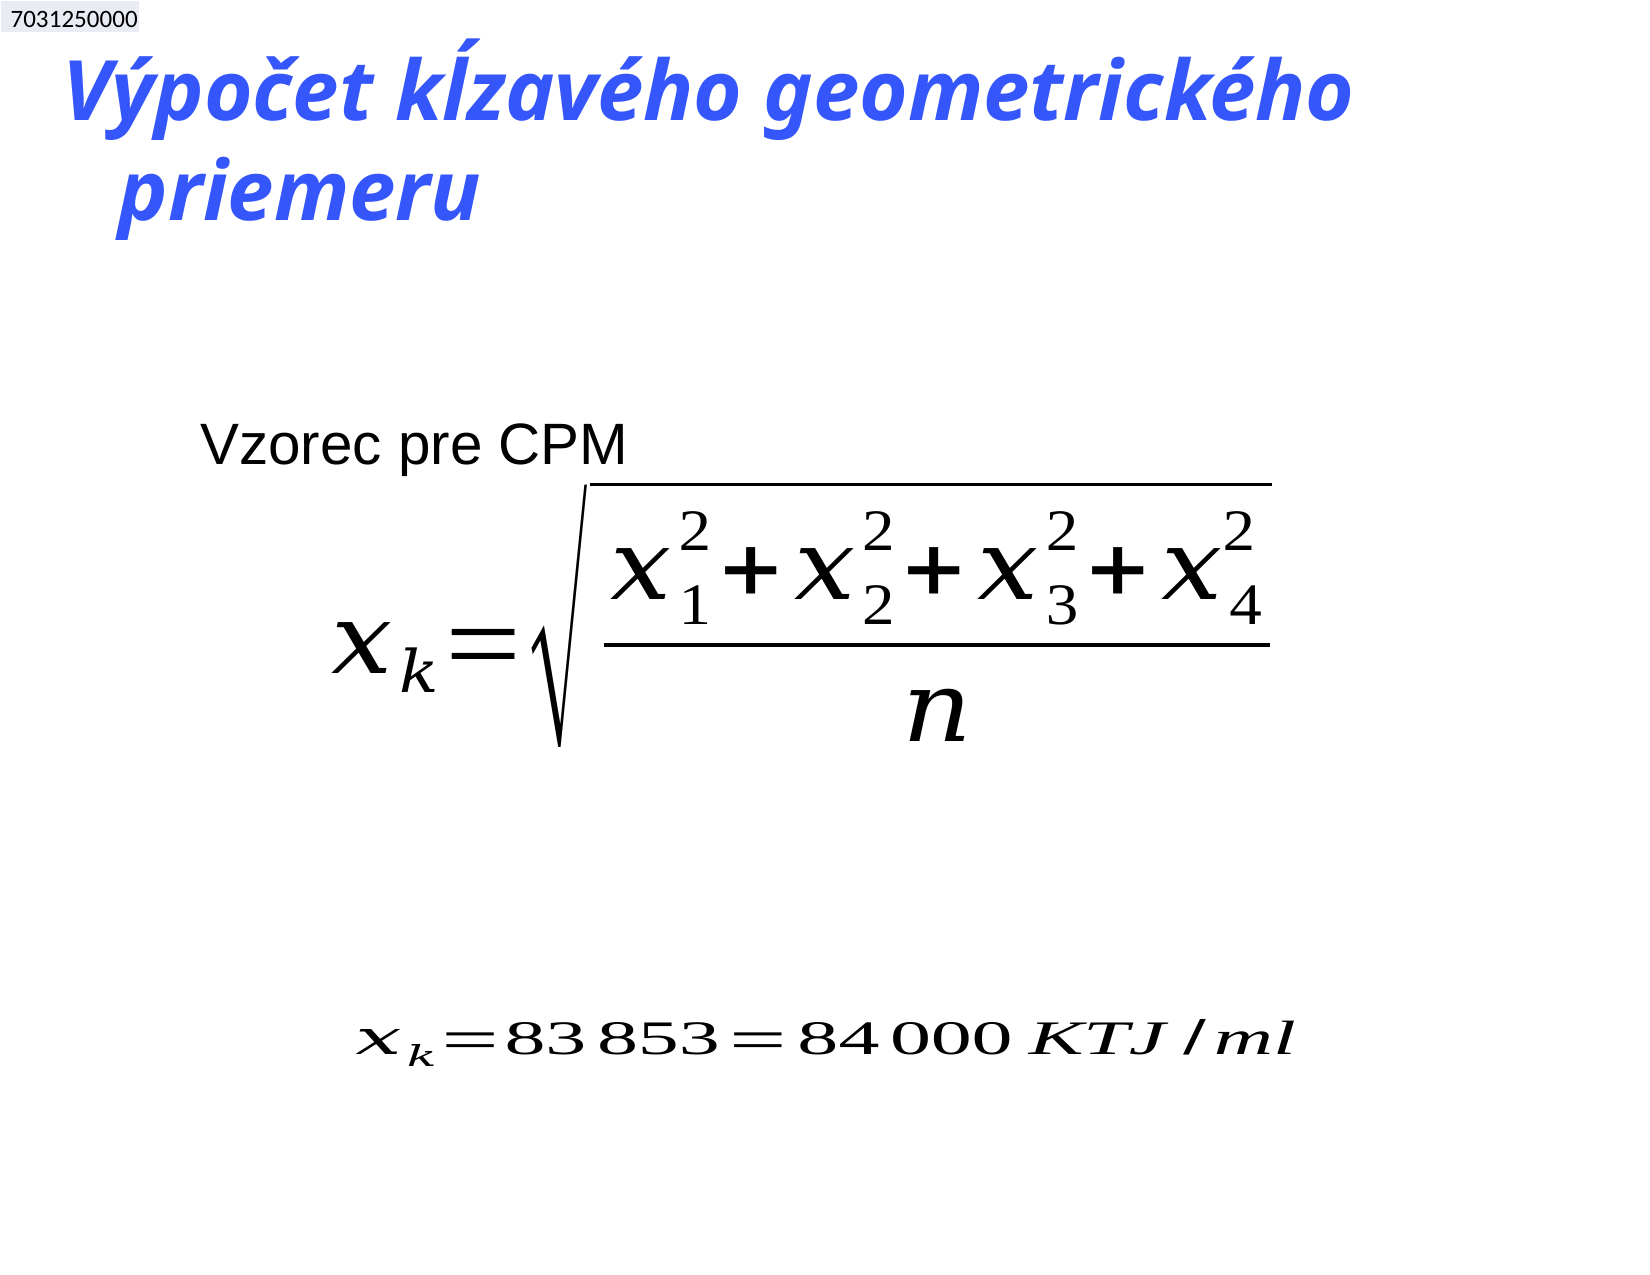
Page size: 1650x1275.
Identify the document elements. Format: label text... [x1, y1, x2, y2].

table_header 7031250000 [1, 1, 139, 32]
list Vzorec pre CPM [200, 406, 1450, 619]
title Výpočet kĺzavého geometrického priemeru [62, 37, 1613, 240]
